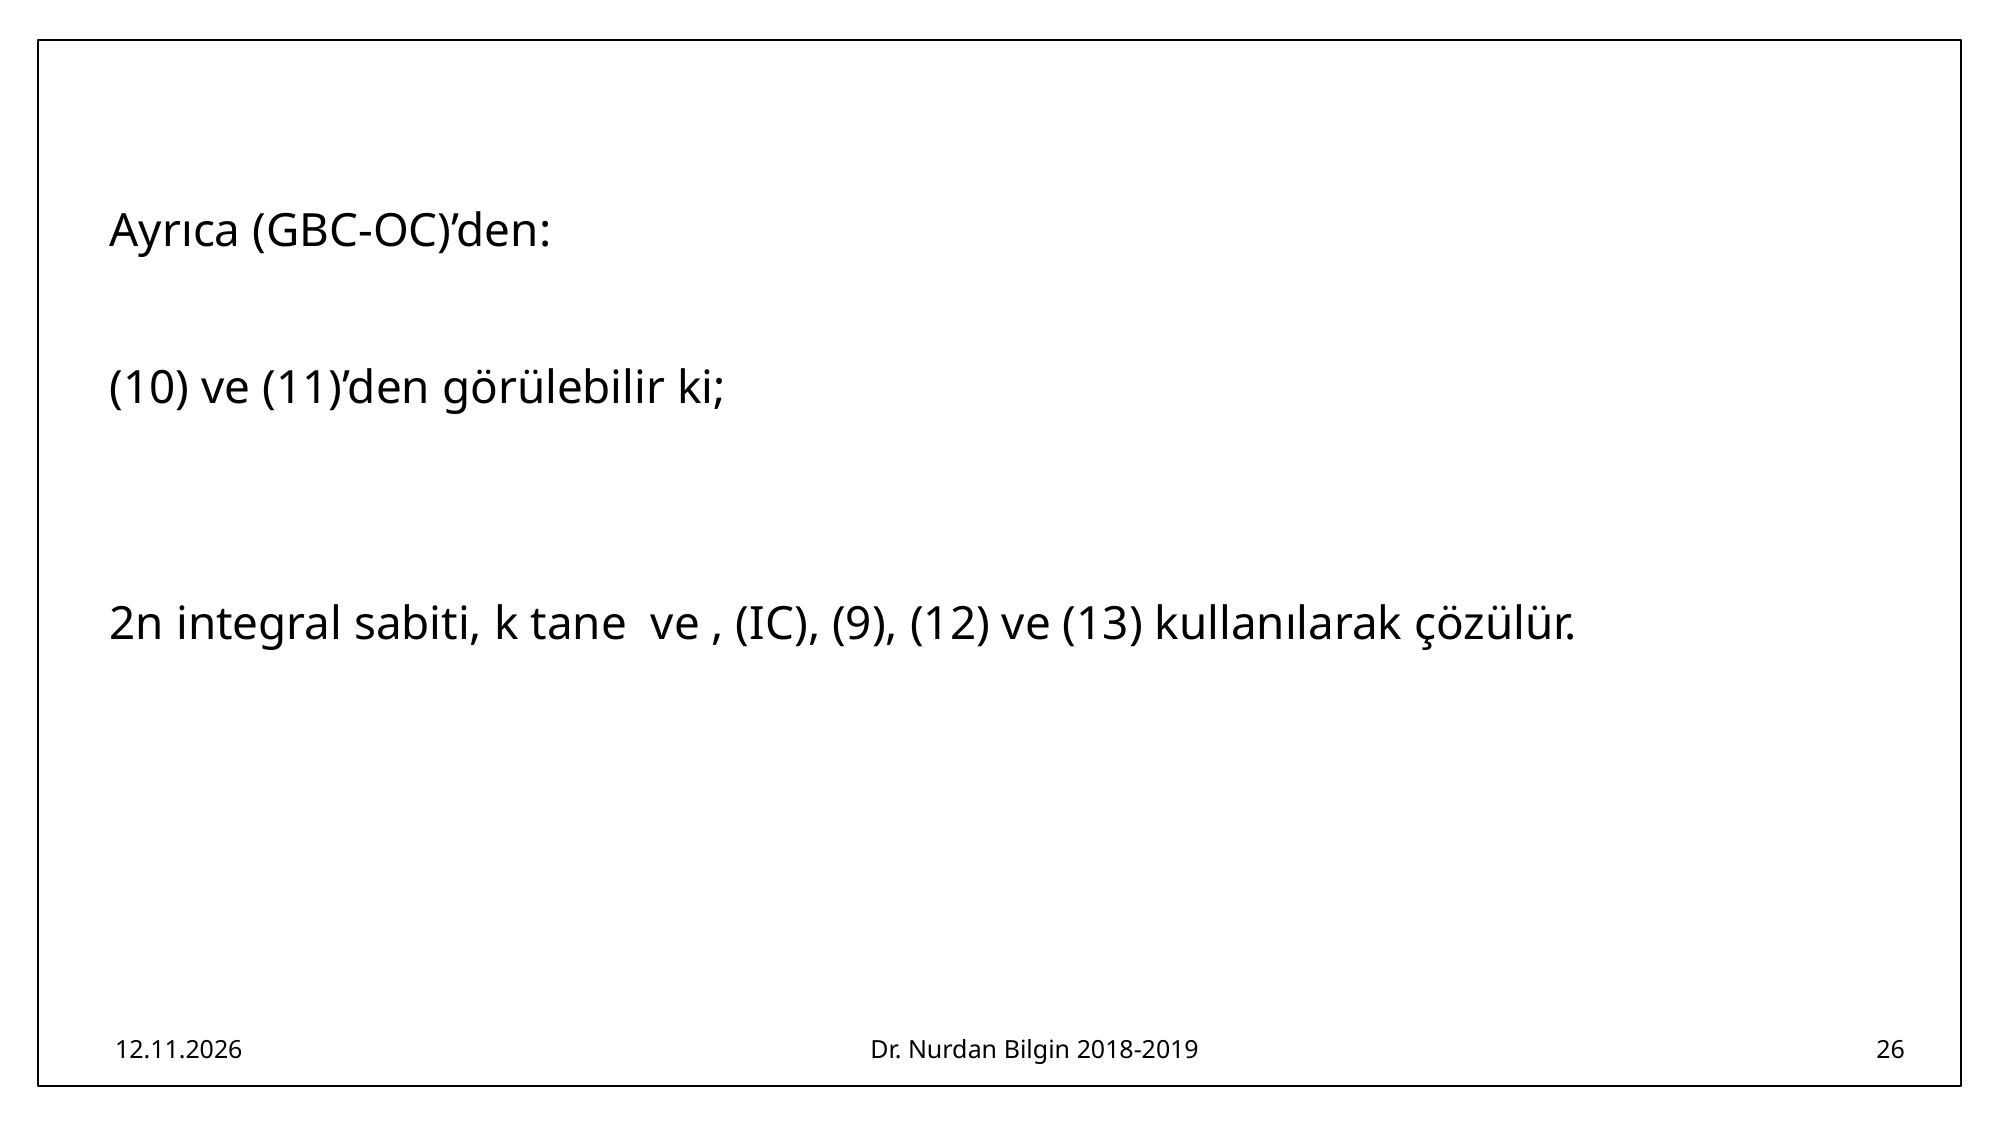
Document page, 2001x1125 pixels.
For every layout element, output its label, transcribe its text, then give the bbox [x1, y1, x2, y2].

slide_number 26 [1640, 1020, 1920, 1081]
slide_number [100, 1020, 483, 1081]
footer Dr. Nurdan Bilgin 2018-2019 [647, 1020, 1422, 1081]
